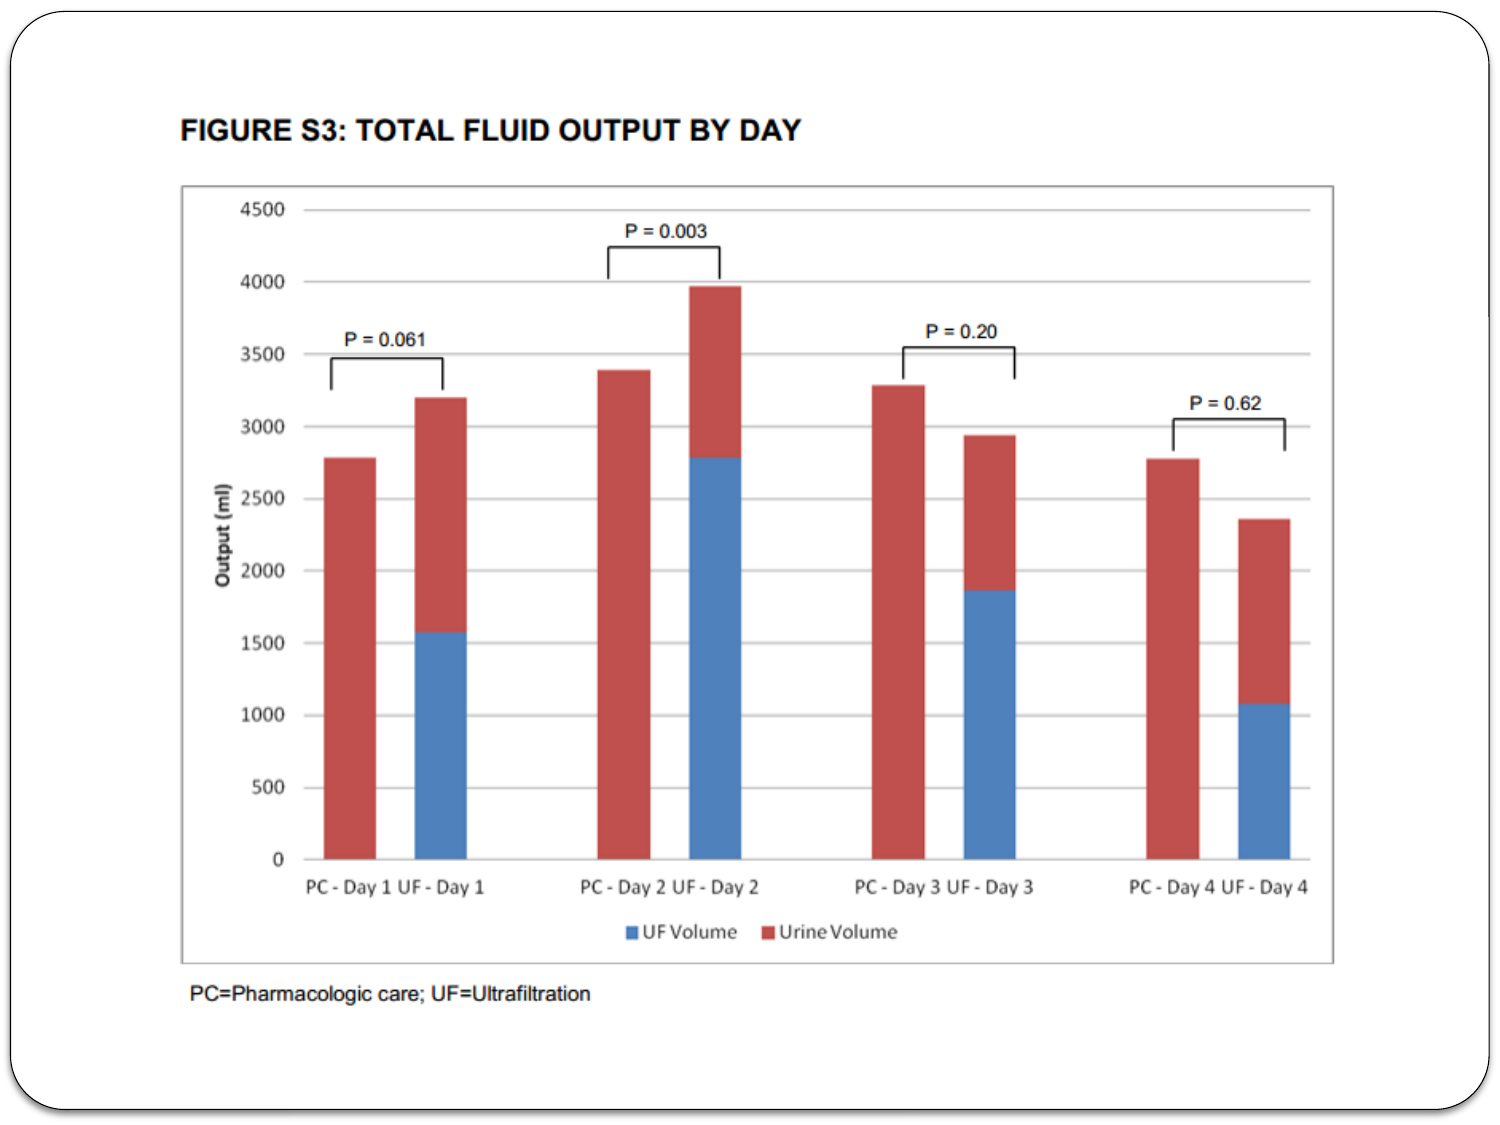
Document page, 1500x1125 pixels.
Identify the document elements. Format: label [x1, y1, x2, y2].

list [174, 89, 1345, 1026]
